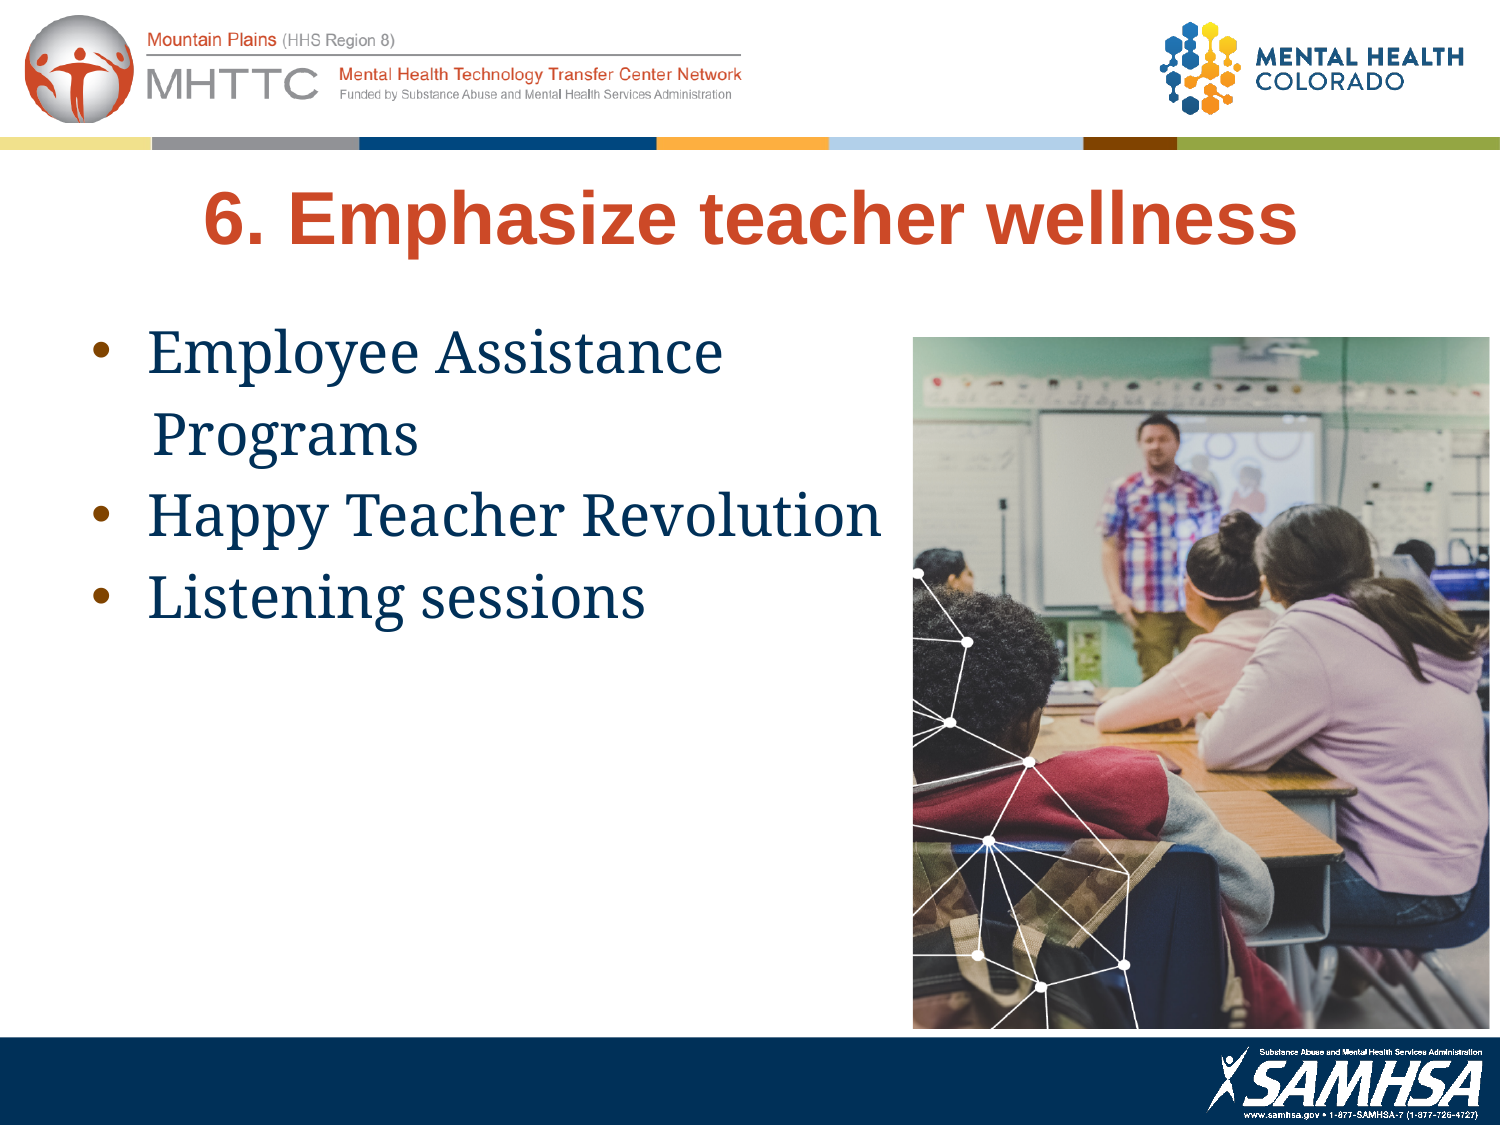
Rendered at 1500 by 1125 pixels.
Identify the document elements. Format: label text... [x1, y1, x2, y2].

picture [0, 137, 1500, 150]
title 6. Emphasize teacher wellness [77, 141, 1427, 288]
picture [912, 337, 1500, 1029]
picture [1137, 1, 1500, 132]
list Employee Assistance Programs Happy Teacher Revolution Listening sessions [76, 307, 1427, 1026]
picture [1200, 1037, 1488, 1125]
